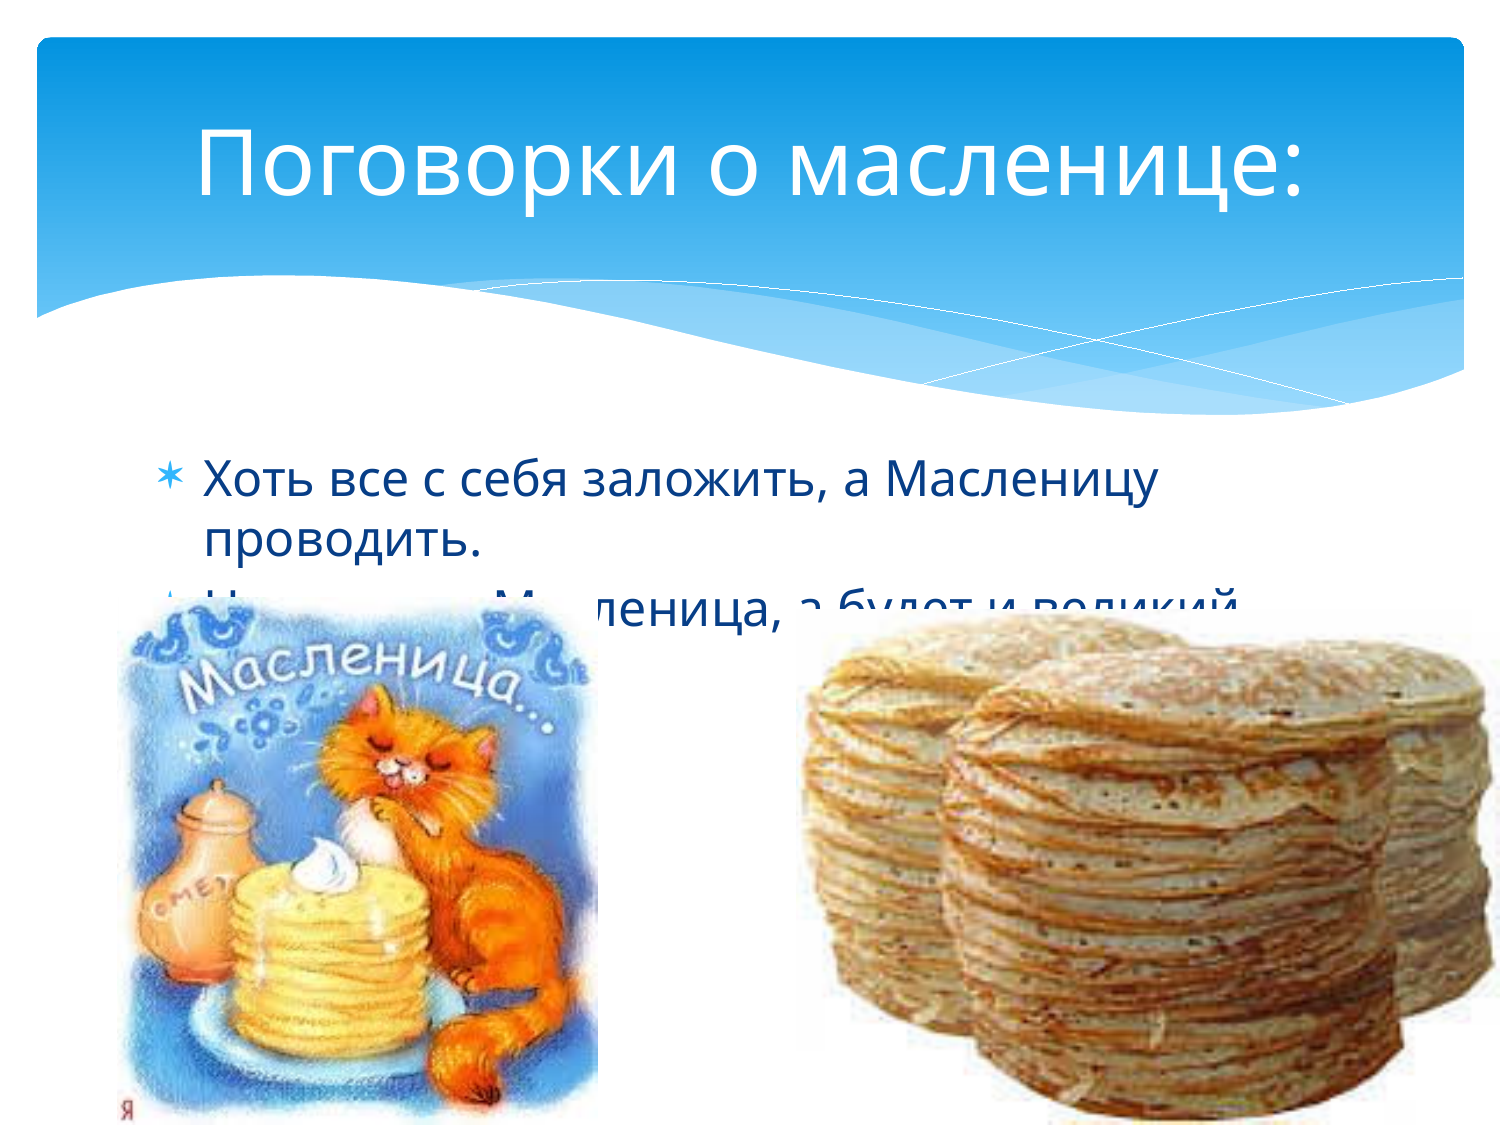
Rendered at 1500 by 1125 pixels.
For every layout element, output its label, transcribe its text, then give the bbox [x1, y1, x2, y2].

title Поговорки о масленице: [75, 55, 1425, 261]
picture [116, 597, 598, 1125]
list Хоть все с себя заложить, а Масленицу проводить. Не все коту Масленица, а будет и великий пост. [143, 438, 1359, 1005]
picture [796, 609, 1500, 1125]
